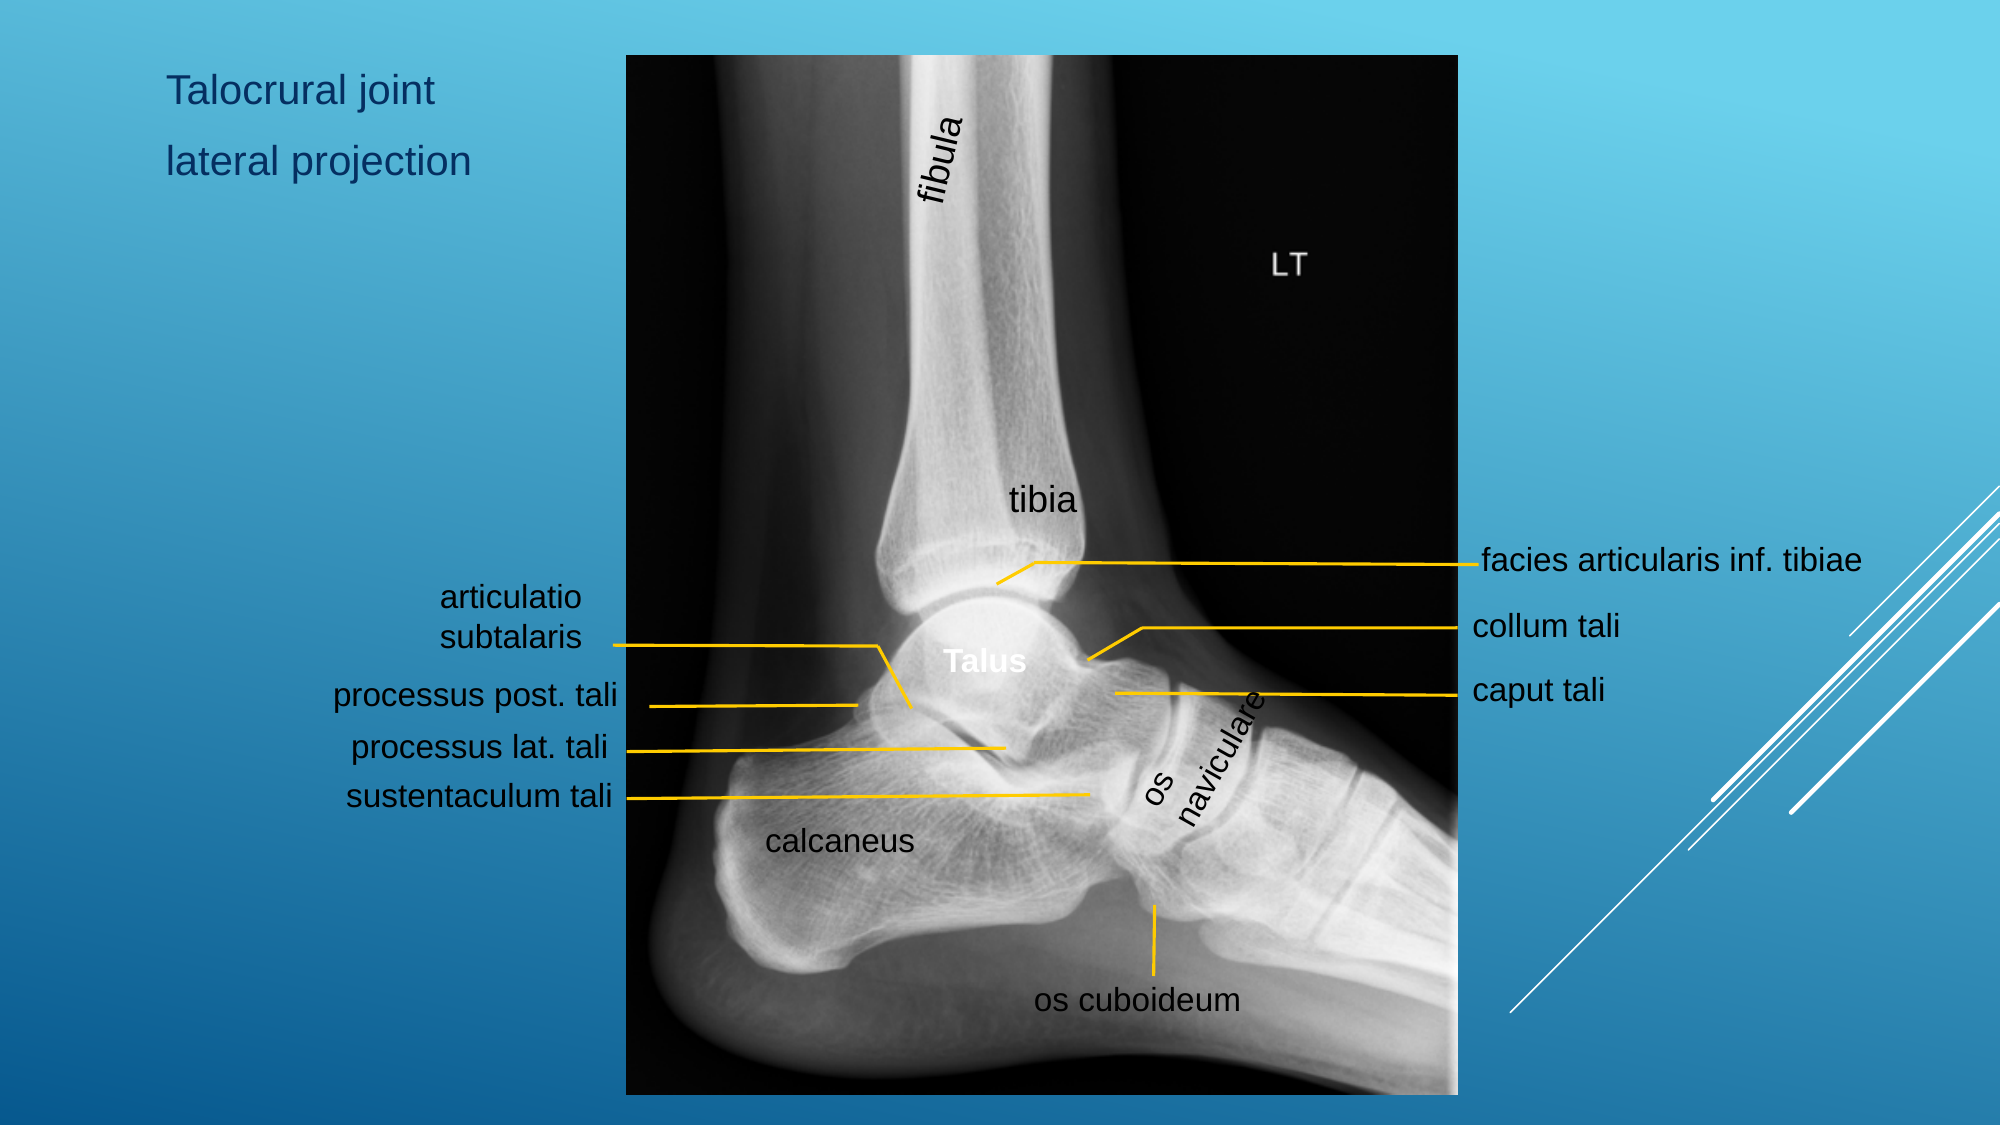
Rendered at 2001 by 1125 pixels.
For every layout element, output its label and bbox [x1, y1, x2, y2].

text_box [150, 32, 1906, 1095]
